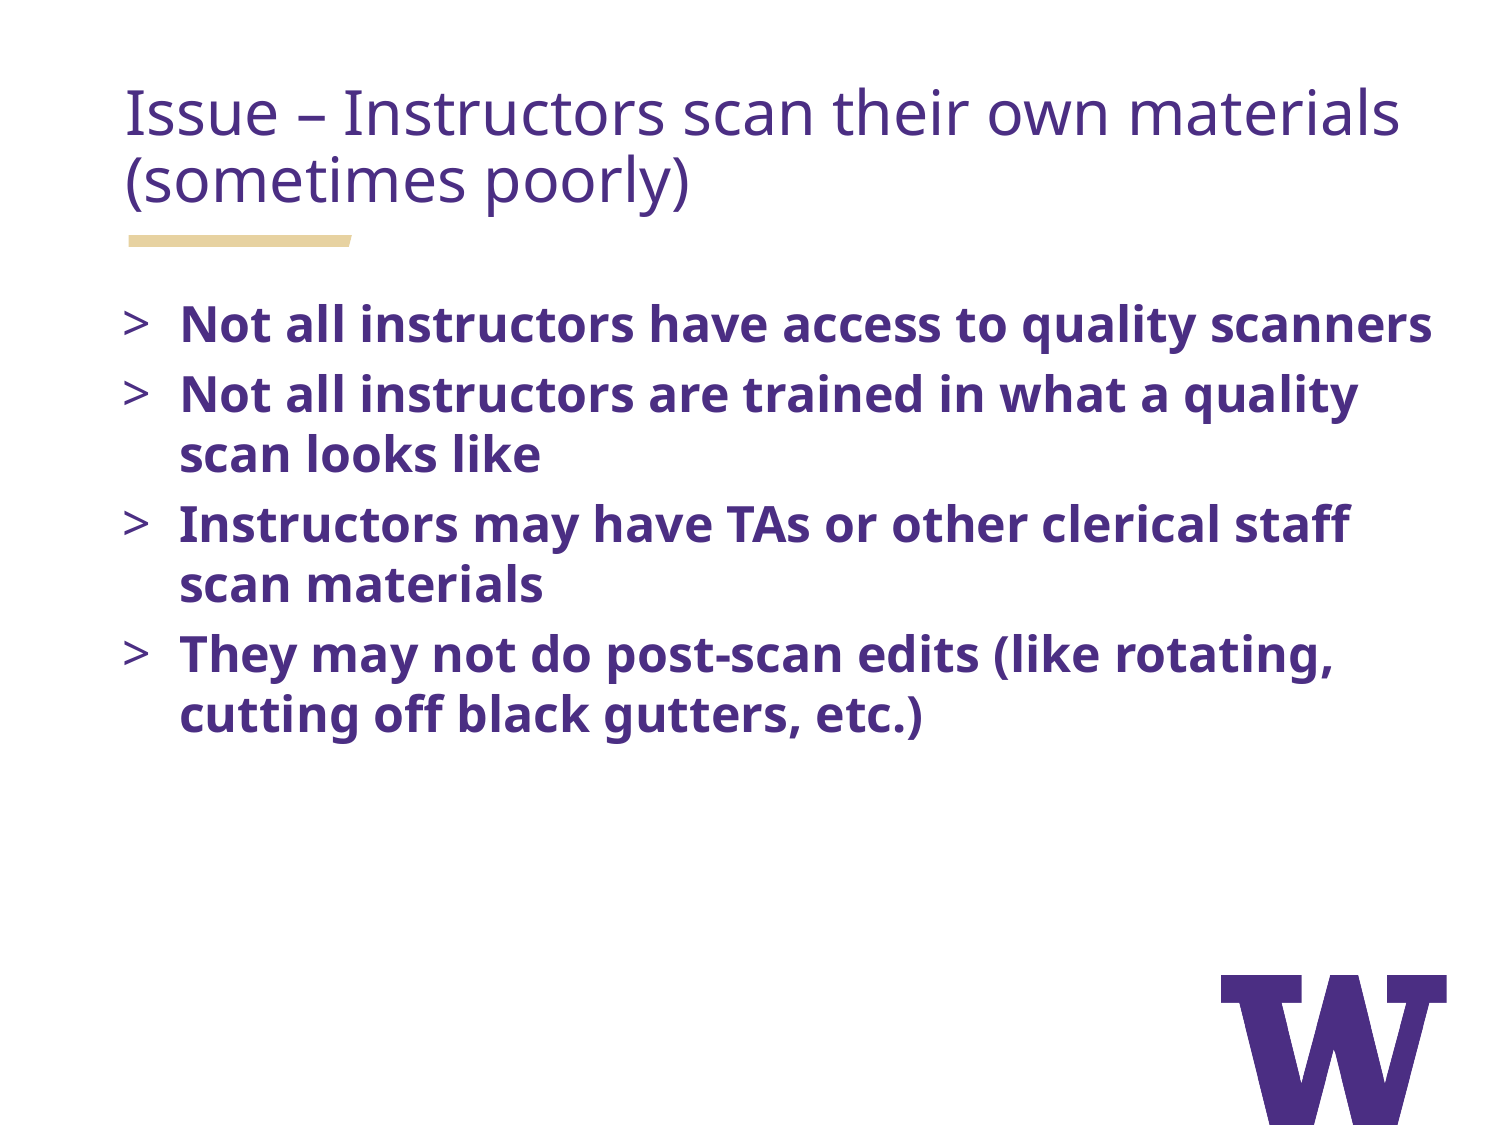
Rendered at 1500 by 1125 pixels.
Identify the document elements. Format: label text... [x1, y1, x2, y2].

list Issue – Instructors scan their own materials (sometimes poorly) [110, 60, 1453, 224]
picture [128, 235, 352, 247]
list Not all instructors have access to quality scanners Not all instructors are trained in what a quality scan looks like Instructors may have TAs or other clerical staff scan materials They may not do post-scan edits (like rotating, cutting off black gutters, etc.) [108, 284, 1453, 1091]
picture [1221, 1091, 1447, 1125]
